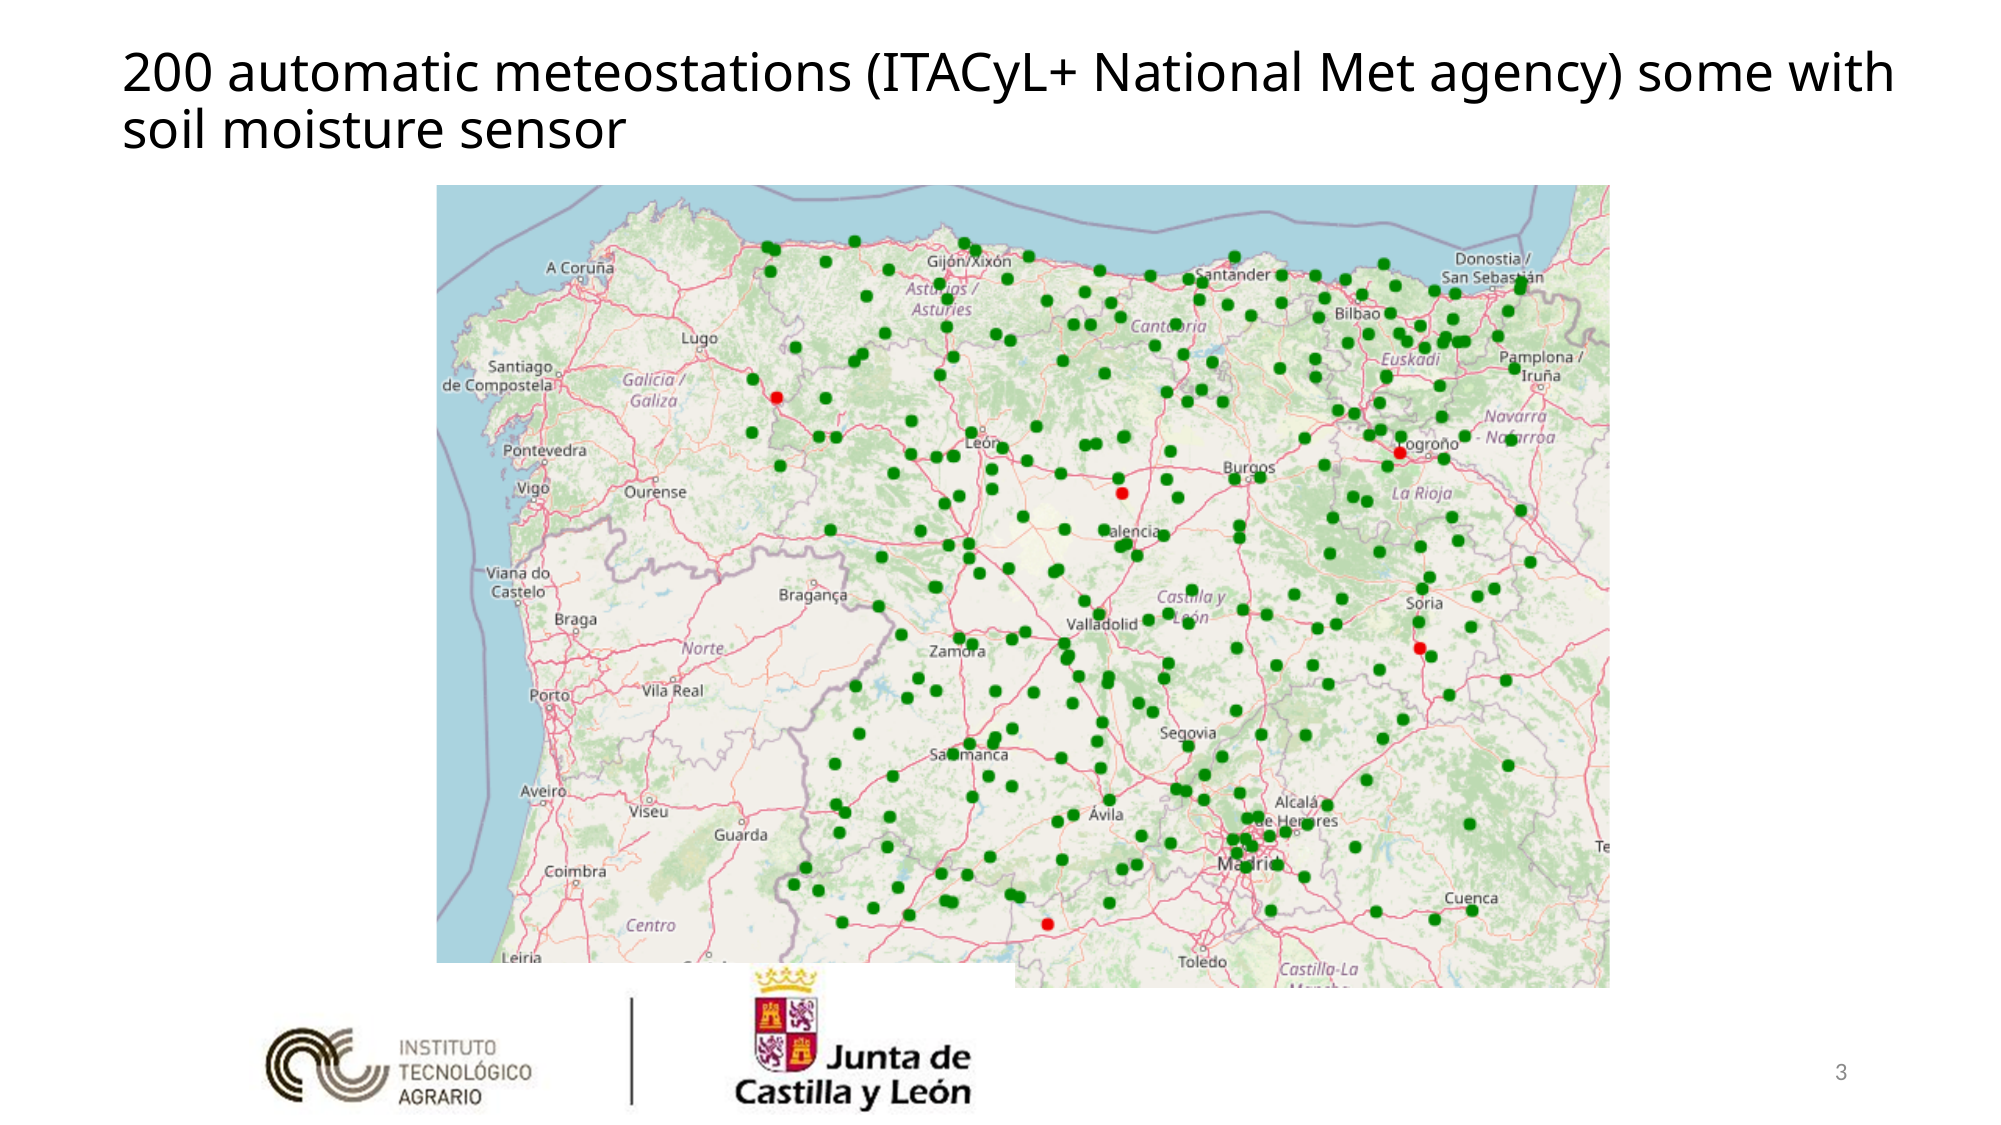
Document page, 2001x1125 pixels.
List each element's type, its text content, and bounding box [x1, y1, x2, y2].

slide_number 3 [1412, 1042, 1863, 1103]
picture [249, 185, 1610, 1124]
title 200 automatic meteostations (ITACyL+ National Met agency) some with soil moisture sensor [107, 37, 1955, 168]
